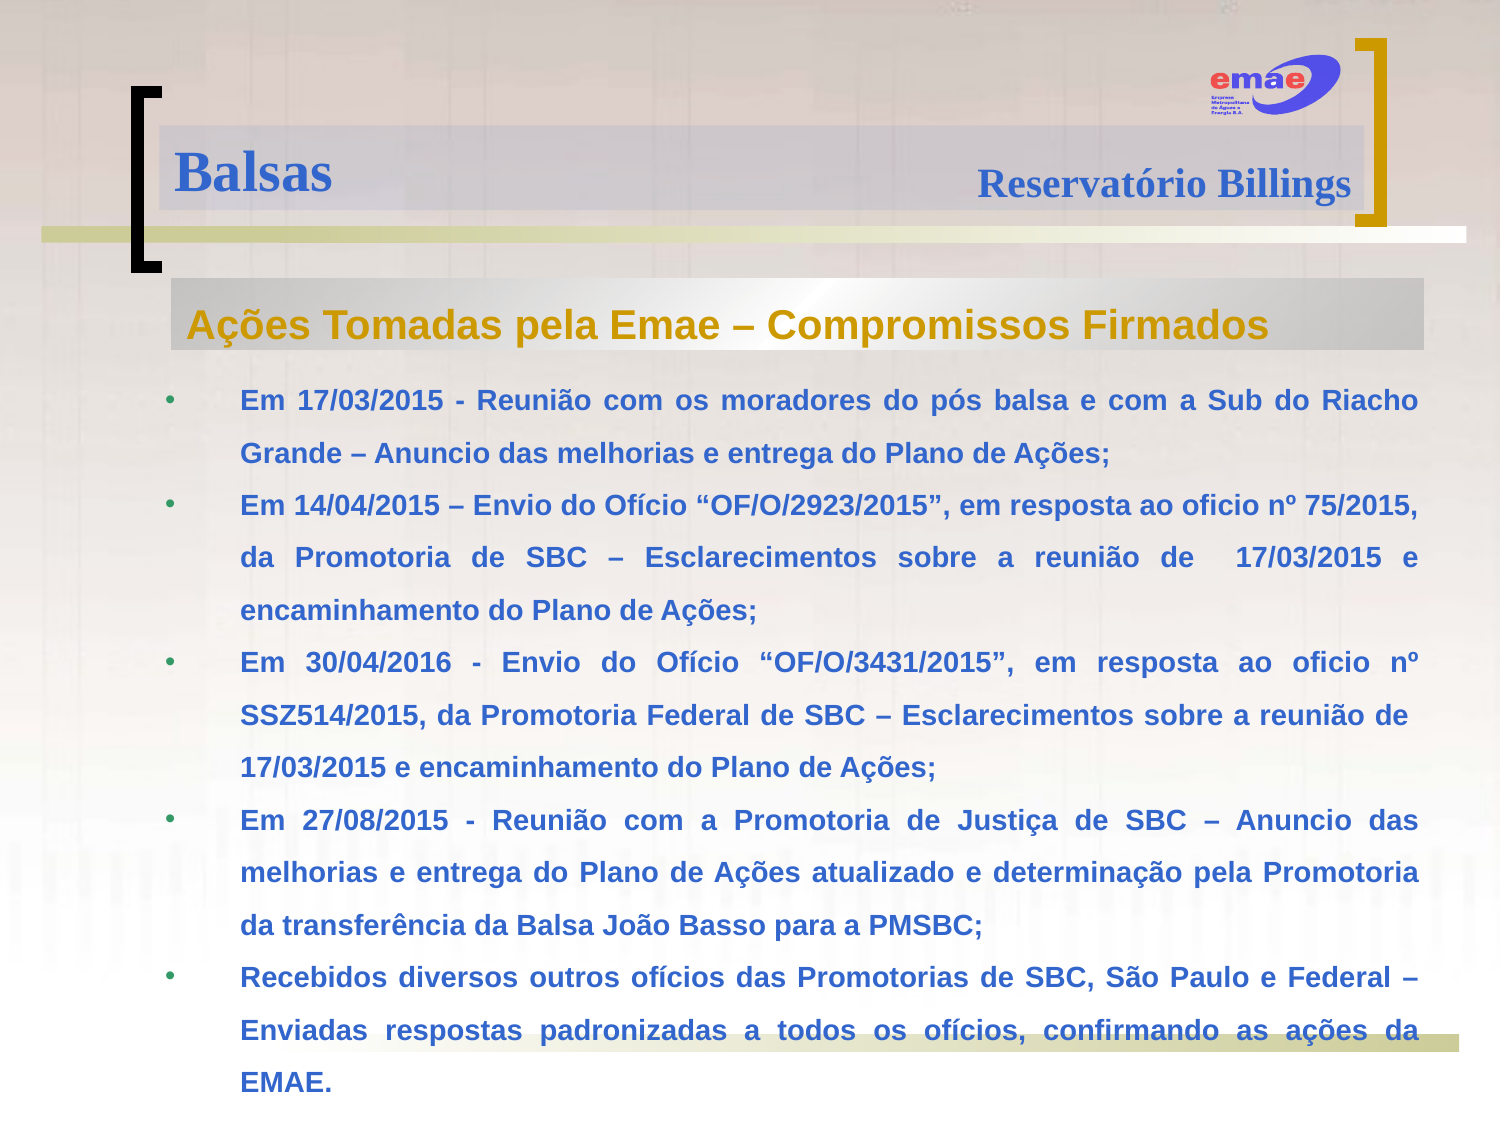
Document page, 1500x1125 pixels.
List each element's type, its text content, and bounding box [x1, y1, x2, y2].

text_box Ações Tomadas pela Emae – Compromissos Firmados [171, 290, 1341, 356]
text_box [171, 278, 1424, 350]
text_box Reservatório Billings [962, 148, 1424, 214]
text_box Em 17/03/2015 - Reunião com os moradores do pós balsa e com a Sub do Riacho Grande – Anuncio das melhorias e entrega do Plano de Ações; Em 14/04/2015 – Envio do Ofício “OF/O/2923/2015”, em resposta ao oficio nº 75/2015, da Promotoria de SBC – Esclarecimentos sobre a reunião de 17/03/2015 e encaminhamento do Plano de Ações; Em 30/04/2016 - Envio do Ofício “OF/O/3431/2015”, em resposta ao oficio nº SSZ514/2015, da Promotoria Federal de SBC – Esclarecimentos sobre a reunião de 17/03/2015 e encaminhamento do Plano de Ações; Em 27/08/2015 - Reunião com a Promotoria de Justiça de SBC – Anuncio das melhorias e entrega do Plano de Ações atualizado e determinação pela Promotoria da transferência da Balsa João Basso para a PMSBC; Recebidos diversos outros ofícios das Promotorias de SBC, São Paulo e Federal – Enviadas respostas padronizadas a todos os ofícios, confirmando as ações da EMAE. [150, 356, 1435, 1106]
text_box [1210, 54, 1341, 116]
text_box Balsas [159, 125, 1365, 211]
picture [0, 0, 1500, 1125]
